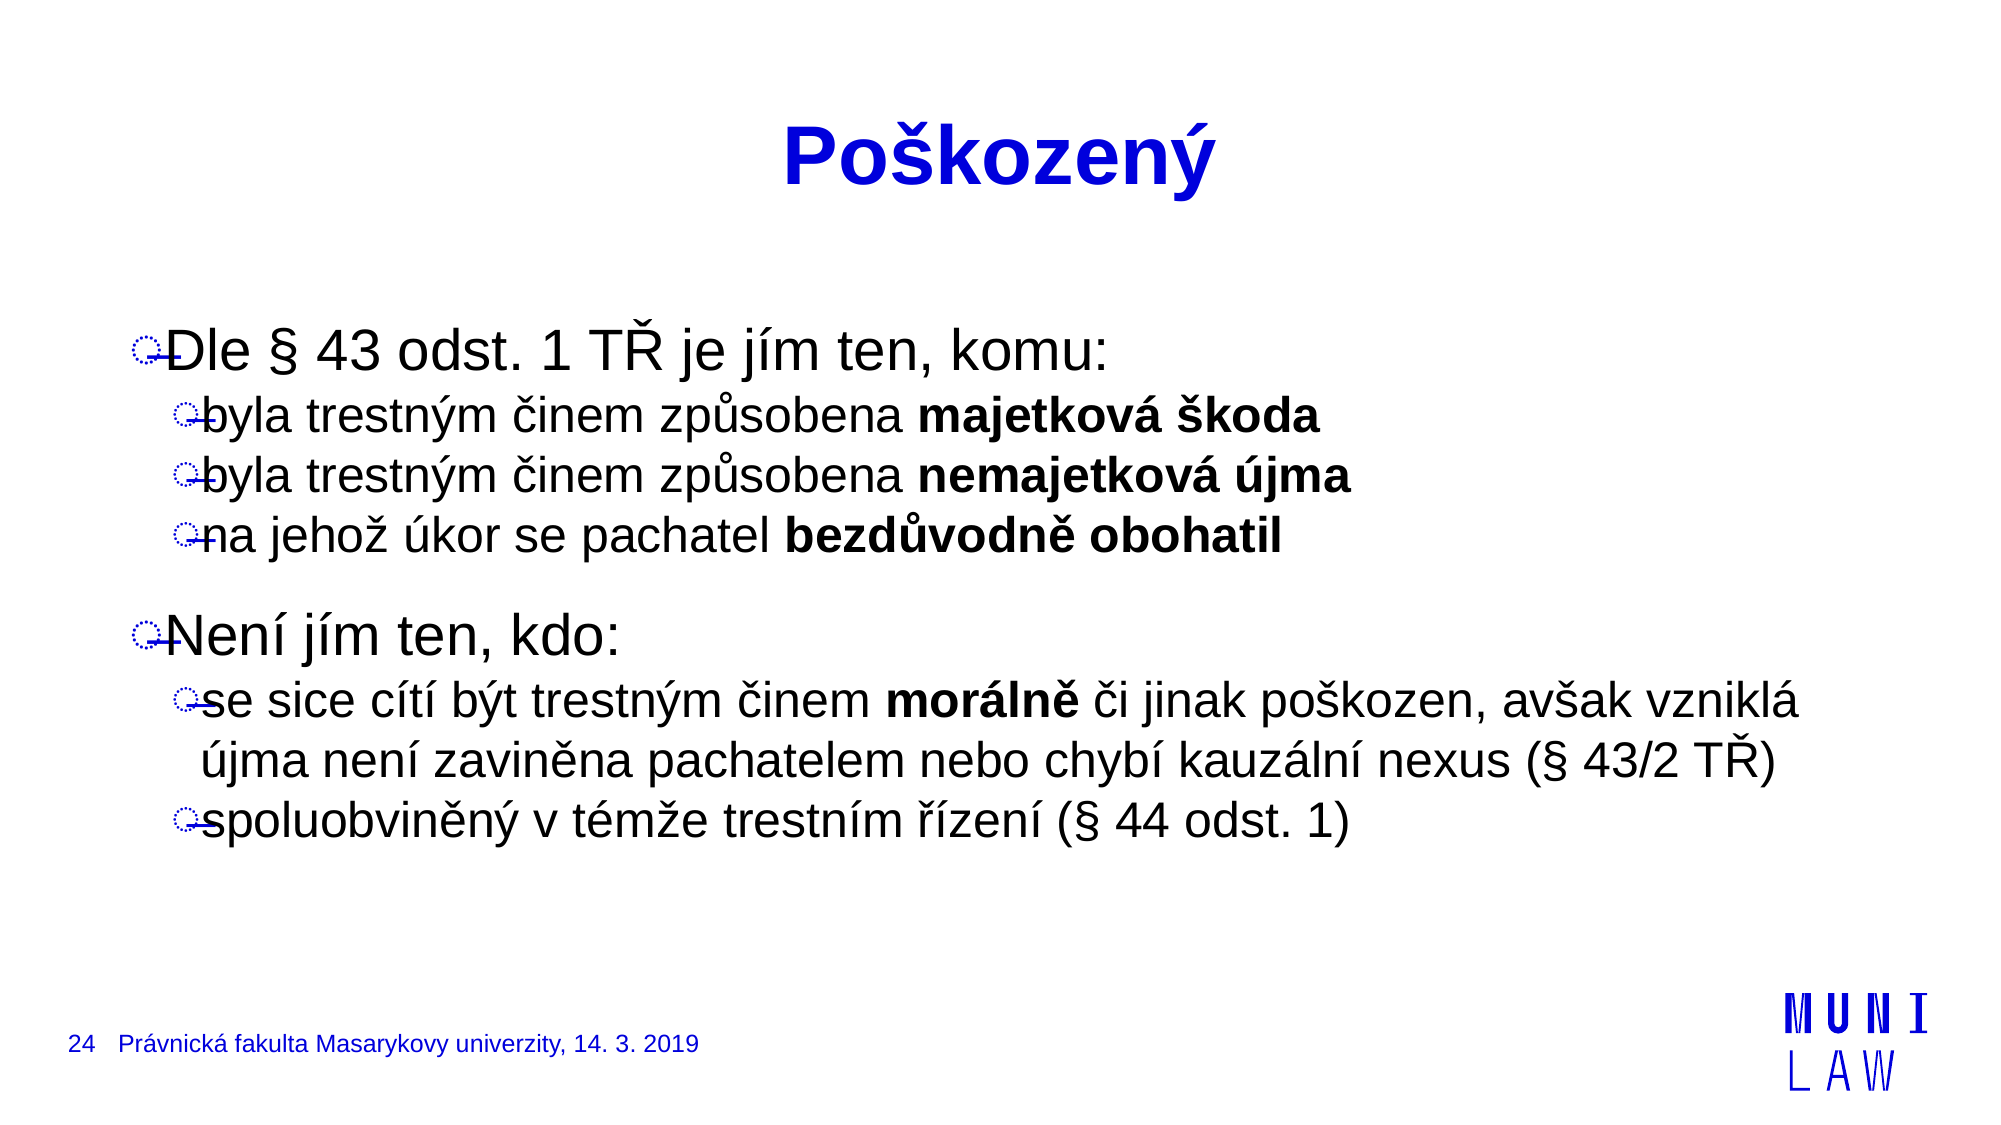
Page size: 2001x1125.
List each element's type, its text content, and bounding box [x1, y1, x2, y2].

title Poškozený [118, 118, 1883, 193]
slide_number 24 [67, 1021, 110, 1063]
list Dle § 43 odst. 1 TŘ je jím ten, komu: byla trestným činem způsobena majetková škoda byla trestným činem způsobena nemajetková újma na jehož úkor se pachatel bezdůvodně obohatil Není jím ten, kdo: se sice cítí být trestným činem morálně či jinak poškozen, avšak vzniklá újma není zaviněna pachatelem nebo chybí kauzální nexus (§ 43/2 TŘ) spoluobviněný v témže trestním řízení (§ 44 odst. 1) [118, 277, 1883, 957]
footer Právnická fakulta Masarykovy univerzity, 14. 3. 2019 [118, 1021, 1418, 1063]
